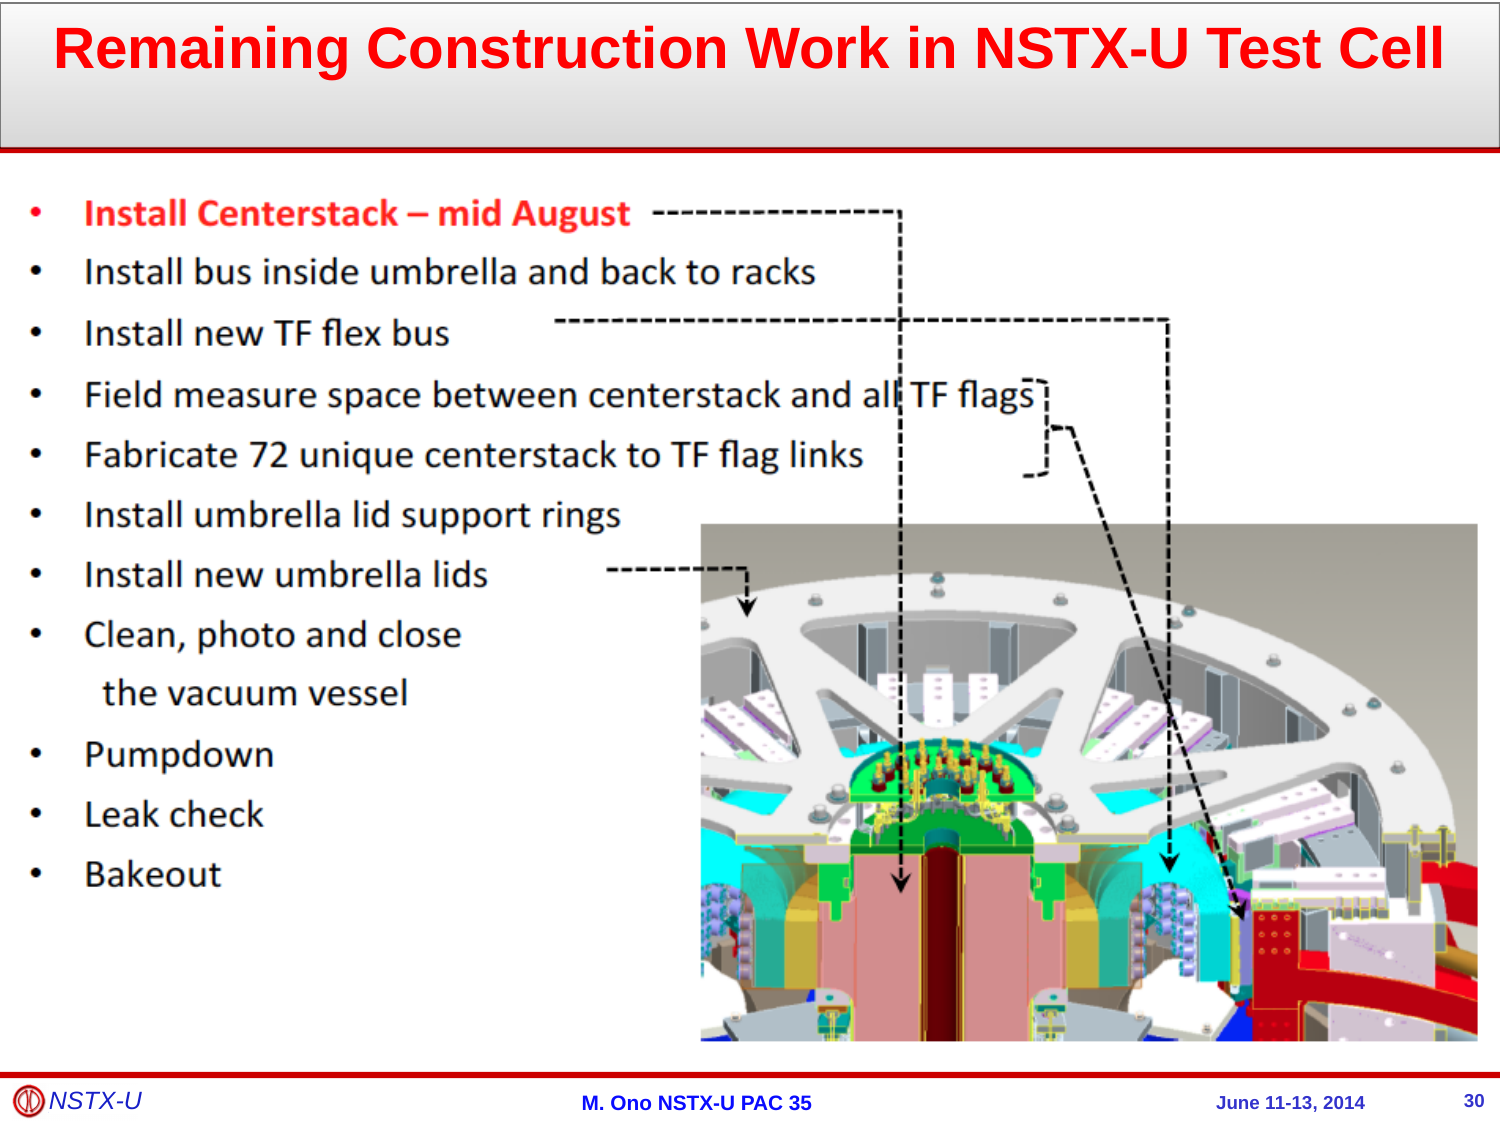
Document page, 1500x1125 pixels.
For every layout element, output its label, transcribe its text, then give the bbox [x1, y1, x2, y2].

picture [0, 174, 1500, 1071]
slide_number 30 [1374, 1087, 1500, 1113]
text_box Remaining Construction Work in NSTX-U Test Cell [0, 2, 1500, 149]
picture [12, 1083, 138, 1121]
